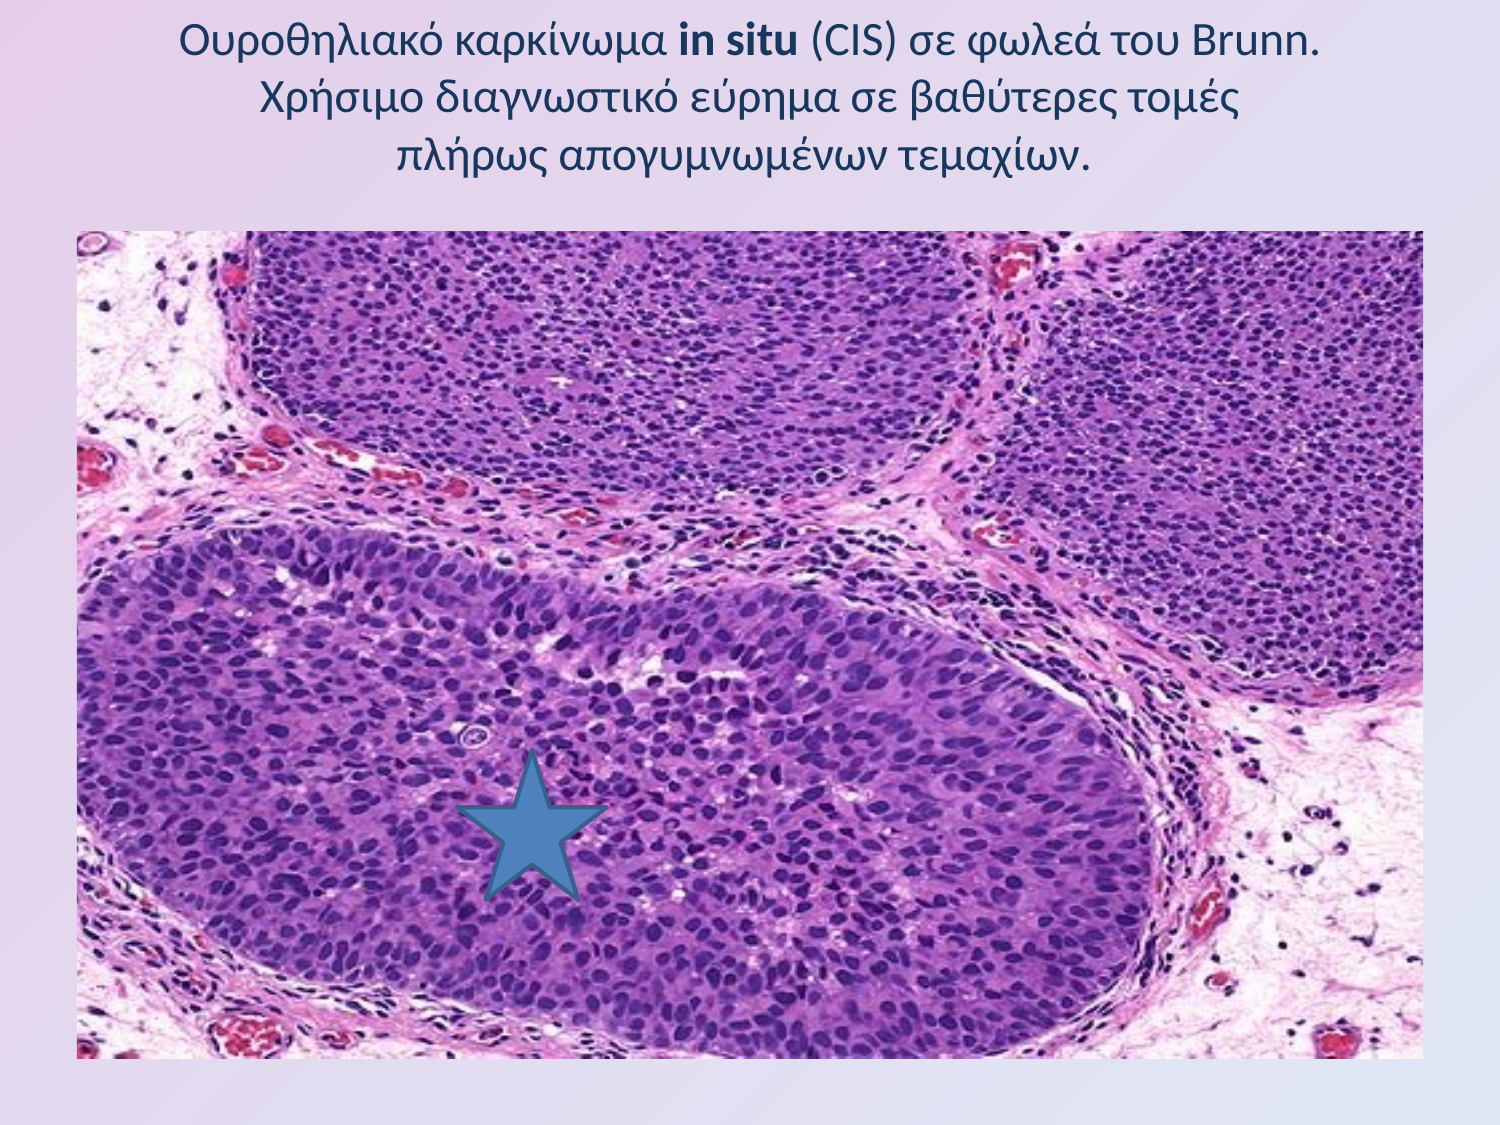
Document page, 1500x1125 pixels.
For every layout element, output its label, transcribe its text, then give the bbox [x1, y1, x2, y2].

picture [76, 230, 1424, 1059]
title Ουροθηλιακό καρκίνωμα in situ (CIS) σε φωλεά του Brunn. Χρήσιμο διαγνωστικό εύρημα σε βαθύτερες τομές πλήρως απογυμνωμένων τεμαχίων. [0, 0, 1500, 188]
